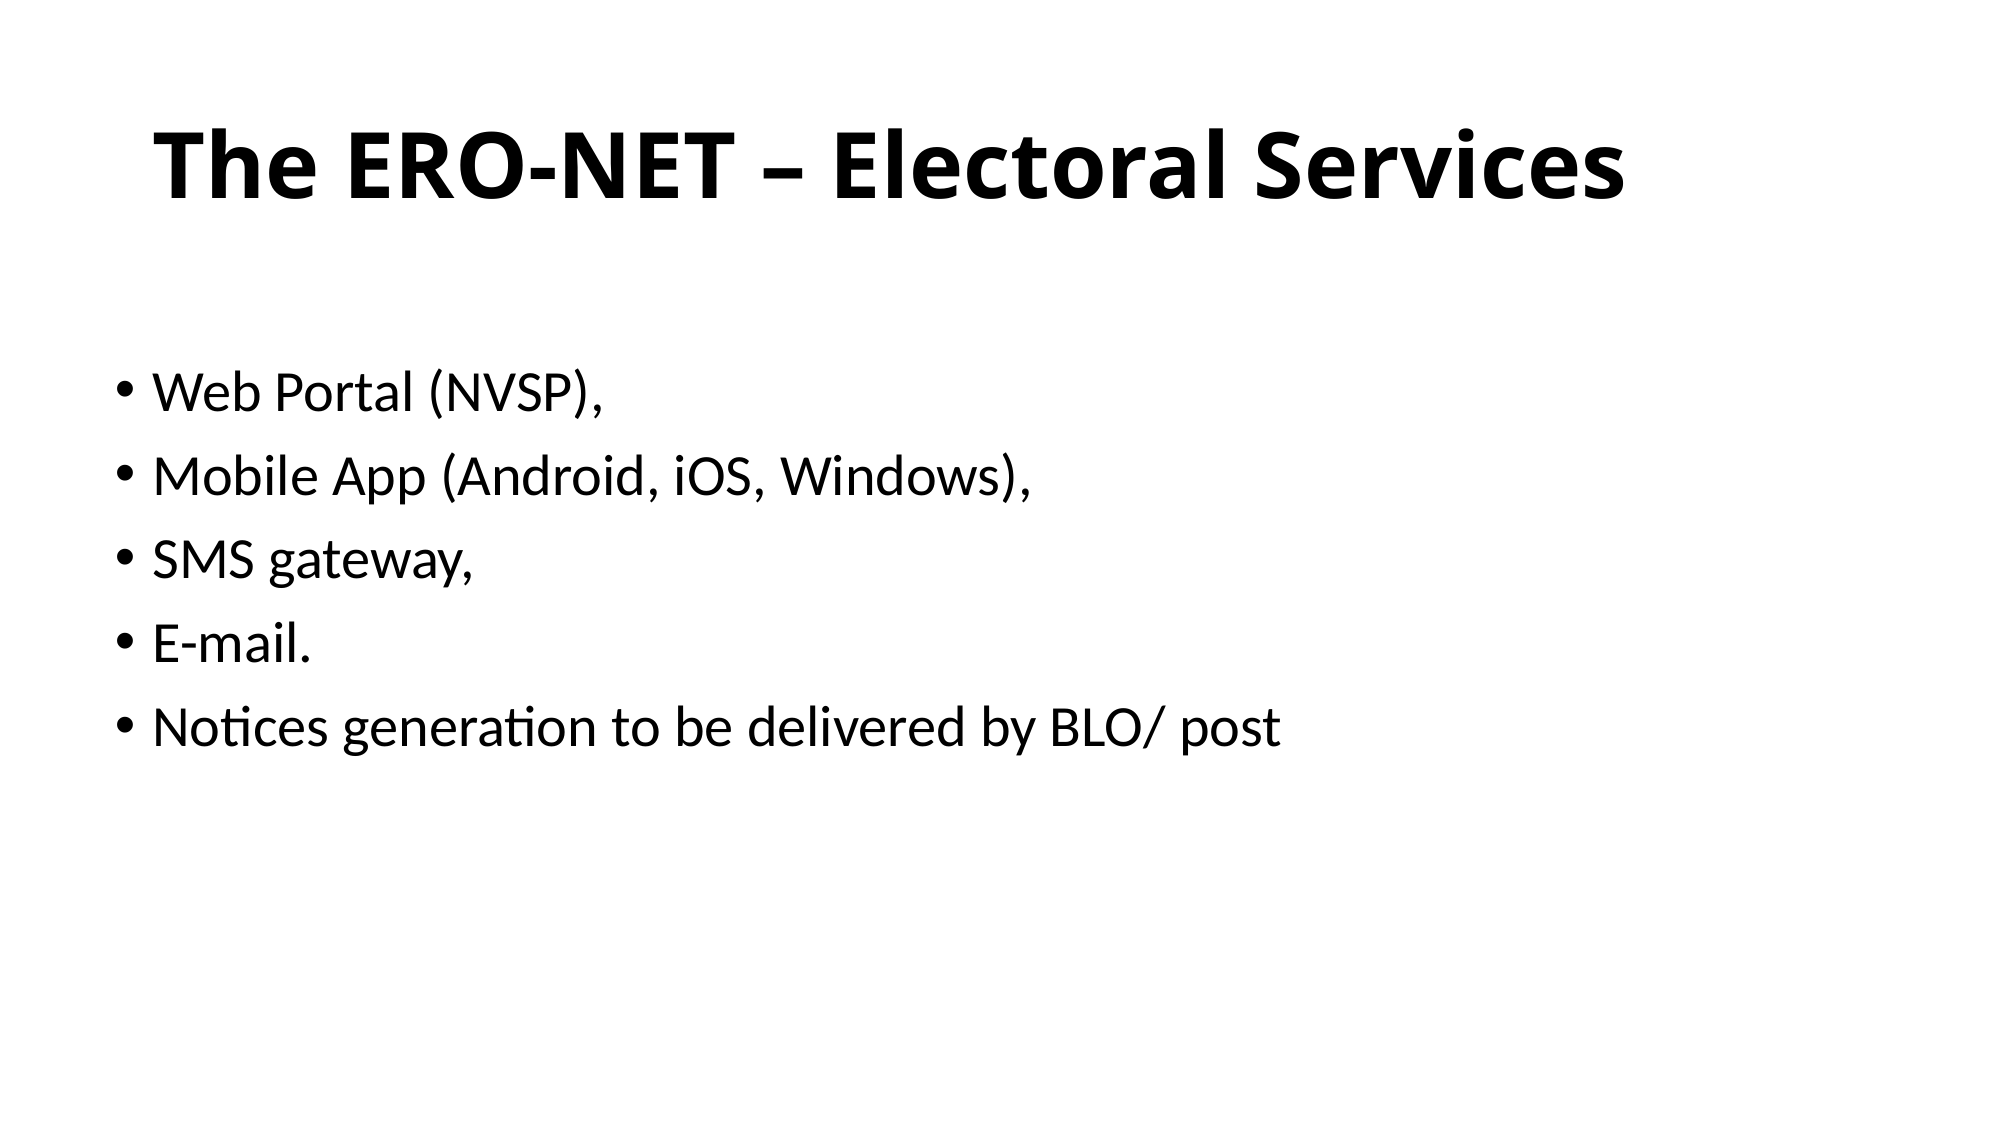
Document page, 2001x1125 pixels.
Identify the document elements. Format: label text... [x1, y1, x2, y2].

list Web Portal (NVSP), Mobile App (Android, iOS, Windows), SMS gateway, E-mail. Notices generation to be delivered by BLO/ post [99, 262, 1946, 1006]
title The ERO-NET – Electoral Services [137, 59, 1863, 262]
